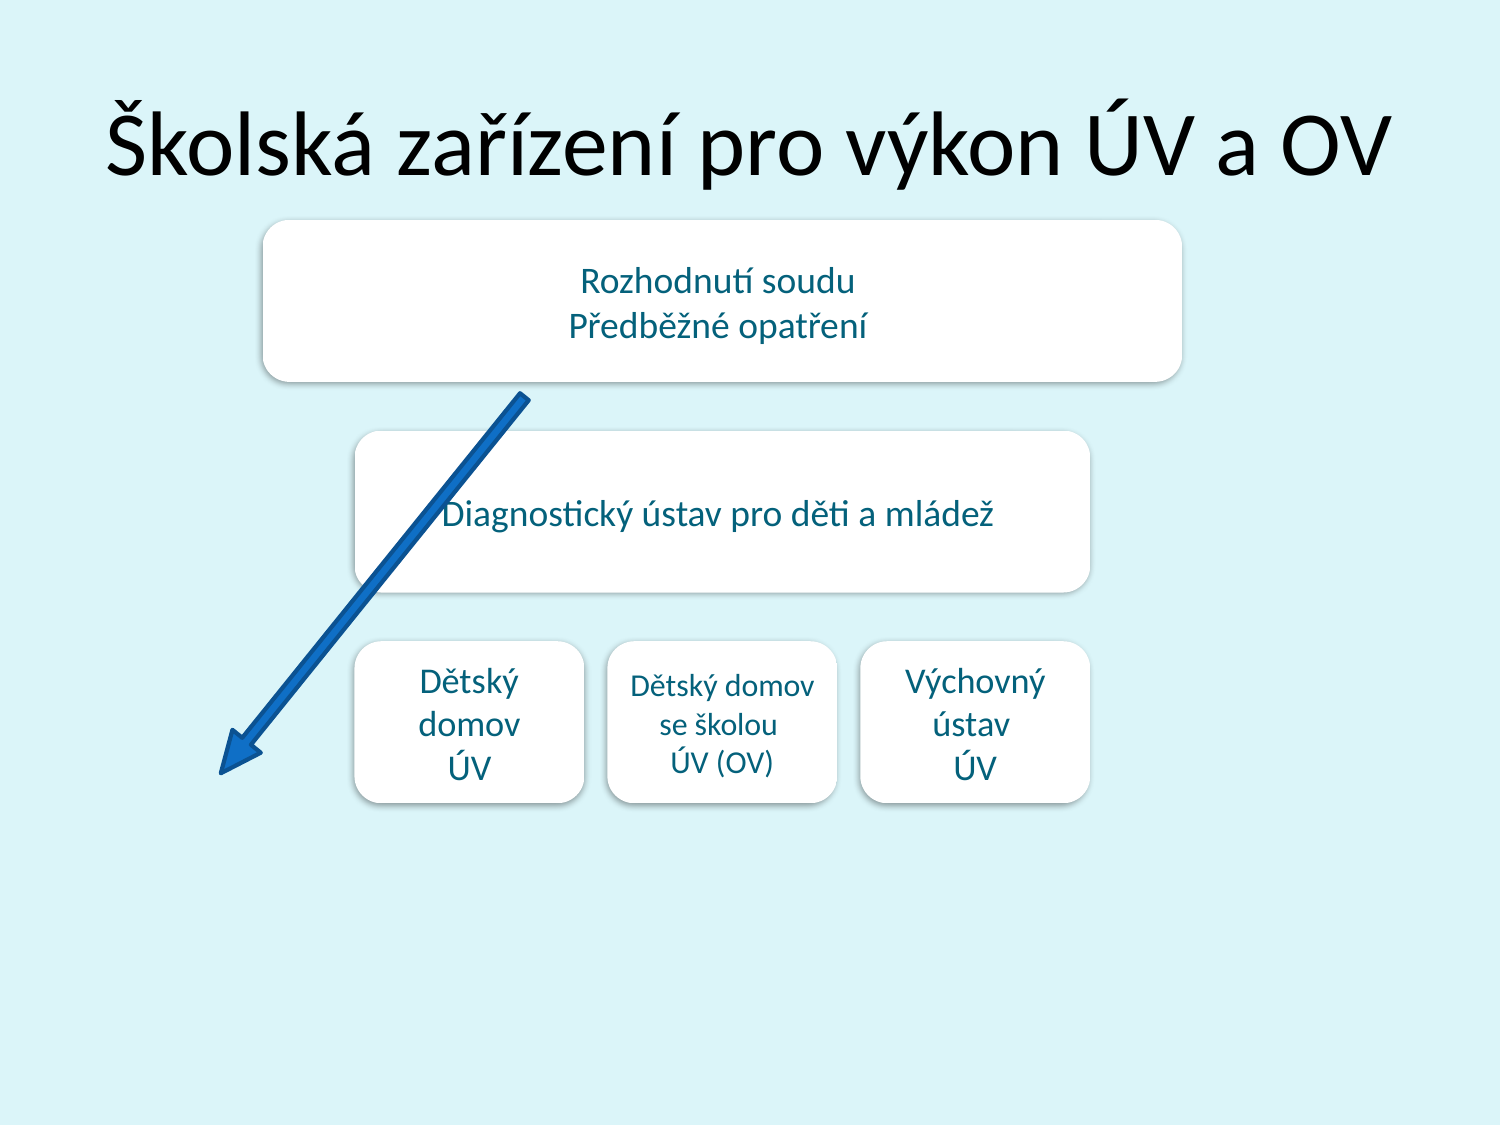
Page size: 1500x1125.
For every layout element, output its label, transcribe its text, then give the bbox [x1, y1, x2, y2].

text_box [147, 219, 1298, 1015]
title Školská zařízení pro výkon ÚV a OV [75, 45, 1425, 233]
